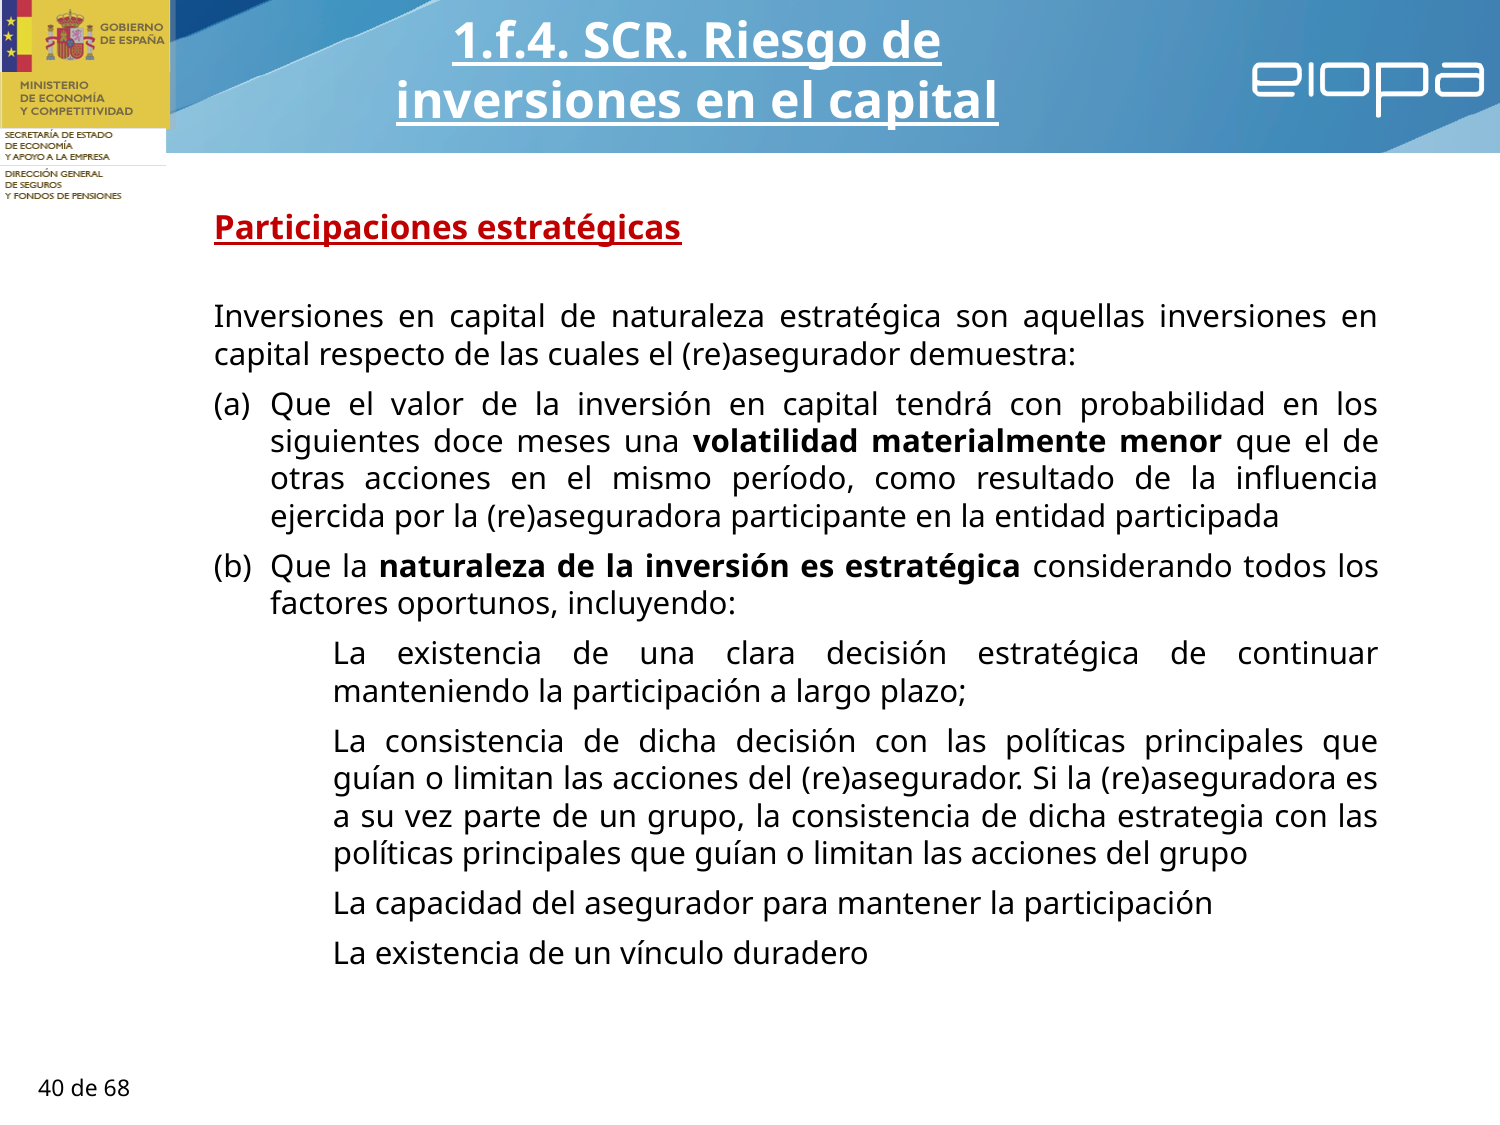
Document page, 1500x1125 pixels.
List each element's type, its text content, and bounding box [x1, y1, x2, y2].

text_box En el caso de participaciones (filiales y entidades participadas) en entidades de crédito y sociedades de inversión definidas en el artículo 92(2) de la directiva de nivel 1 (2009/138/EC) Participaciones deducidas de fondos propios: se considerarán sólo si el cambio de su valor en el escenario analizado conduce a un aumento de los fondos propios Participaciones no deducidas de fondos propios: se considerarán de la misma manera que cualquier otra inversión. [0, 0, 176, 129]
text_box Participaciones estratégicas Inversiones en capital de naturaleza estratégica son aquellas inversiones en capital respecto de las cuales el (re)asegurador demuestra: Que el valor de la inversión en capital tendrá con probabilidad en los siguientes doce meses una volatilidad materialmente menor que el de otras acciones en el mismo período, como resultado de la influencia ejercida por la (re)aseguradora participante en la entidad participada Que la naturaleza de la inversión es estratégica considerando todos los factores oportunos, incluyendo: La existencia de una clara decisión estratégica de continuar manteniendo la participación a largo plazo; La consistencia de dicha decisión con las políticas principales que guían o limitan las acciones del (re)asegurador. Si la (re)aseguradora es a su vez parte de un grupo, la consistencia de dicha estrategia con las políticas principales que guían o limitan las acciones del grupo La capacidad del asegurador para mantener la participación La existencia de un vínculo duradero [199, 199, 1395, 979]
text_box 1.f.4. SCR. Riesgo de inversiones en el capital [339, 0, 1055, 137]
picture [0, 0, 1500, 201]
